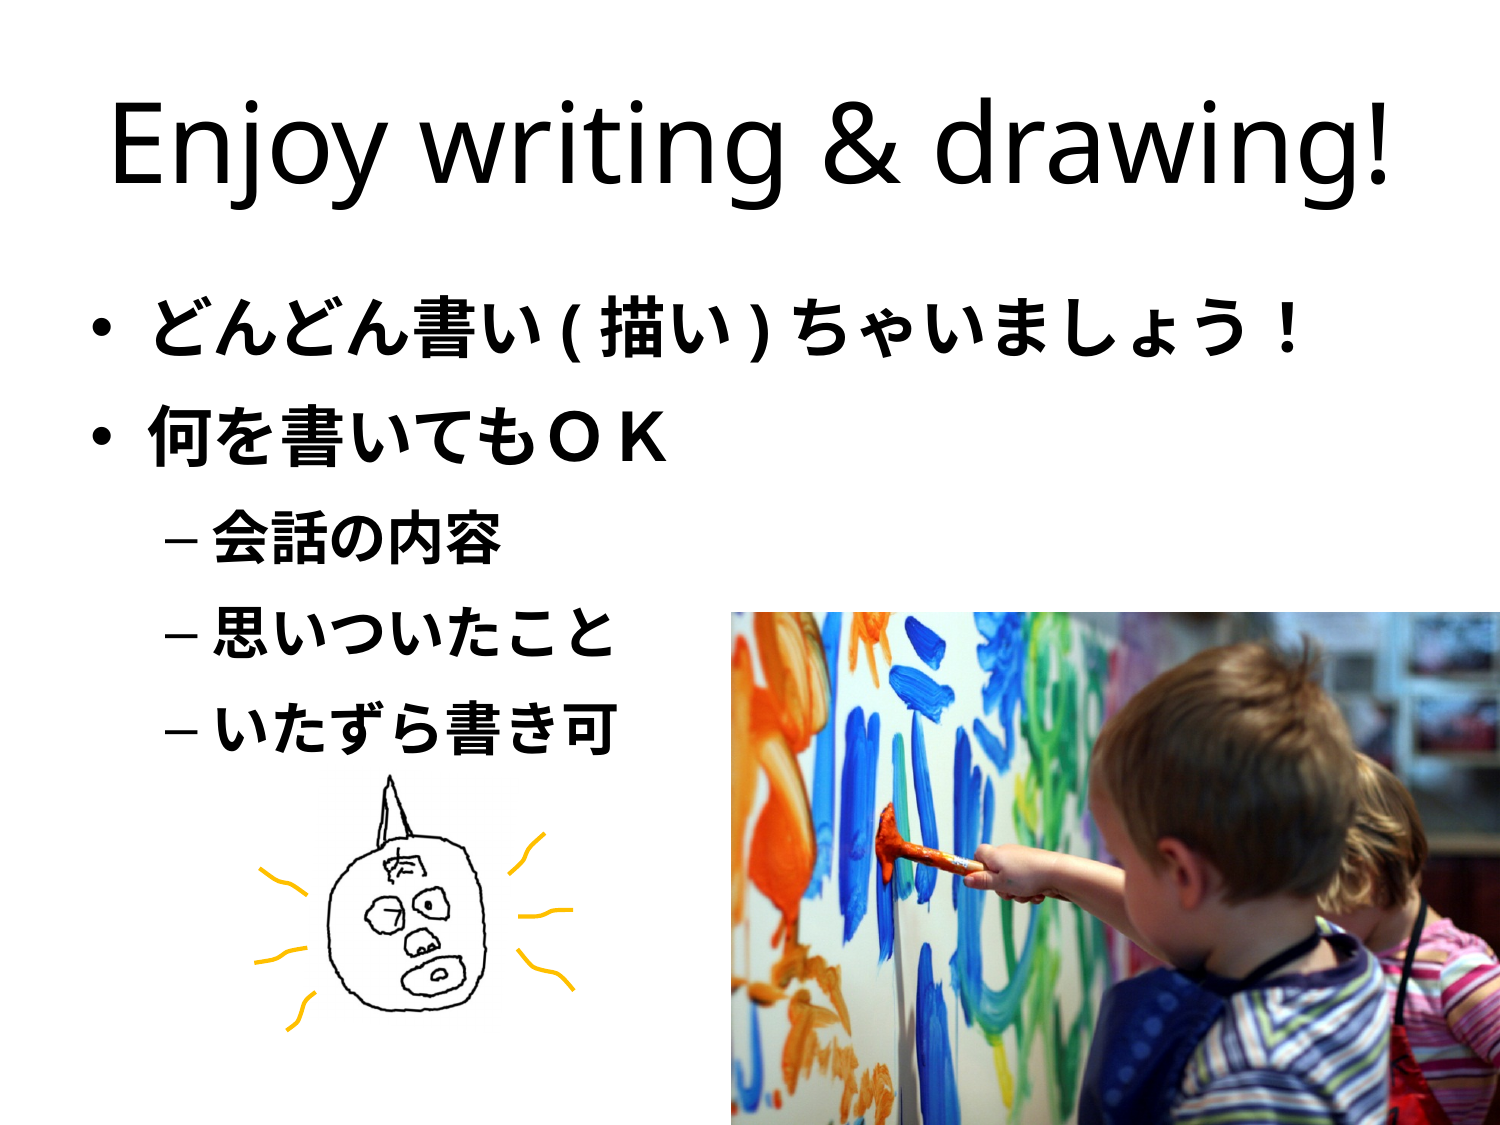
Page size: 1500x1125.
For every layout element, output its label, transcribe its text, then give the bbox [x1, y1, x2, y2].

text_box [515, 947, 576, 992]
text_box [518, 907, 574, 919]
picture [303, 770, 516, 1033]
picture [730, 612, 1500, 1125]
text_box [285, 998, 305, 1033]
text_box [258, 866, 305, 897]
text_box [253, 945, 305, 965]
list どんどん書い(描い)ちゃいましょう！ 何を書いてもＯＫ 会話の内容 思いついたこと いたずら書き可 [75, 262, 1425, 811]
title Enjoy writing & drawing! [0, 45, 1500, 233]
text_box [514, 831, 547, 873]
